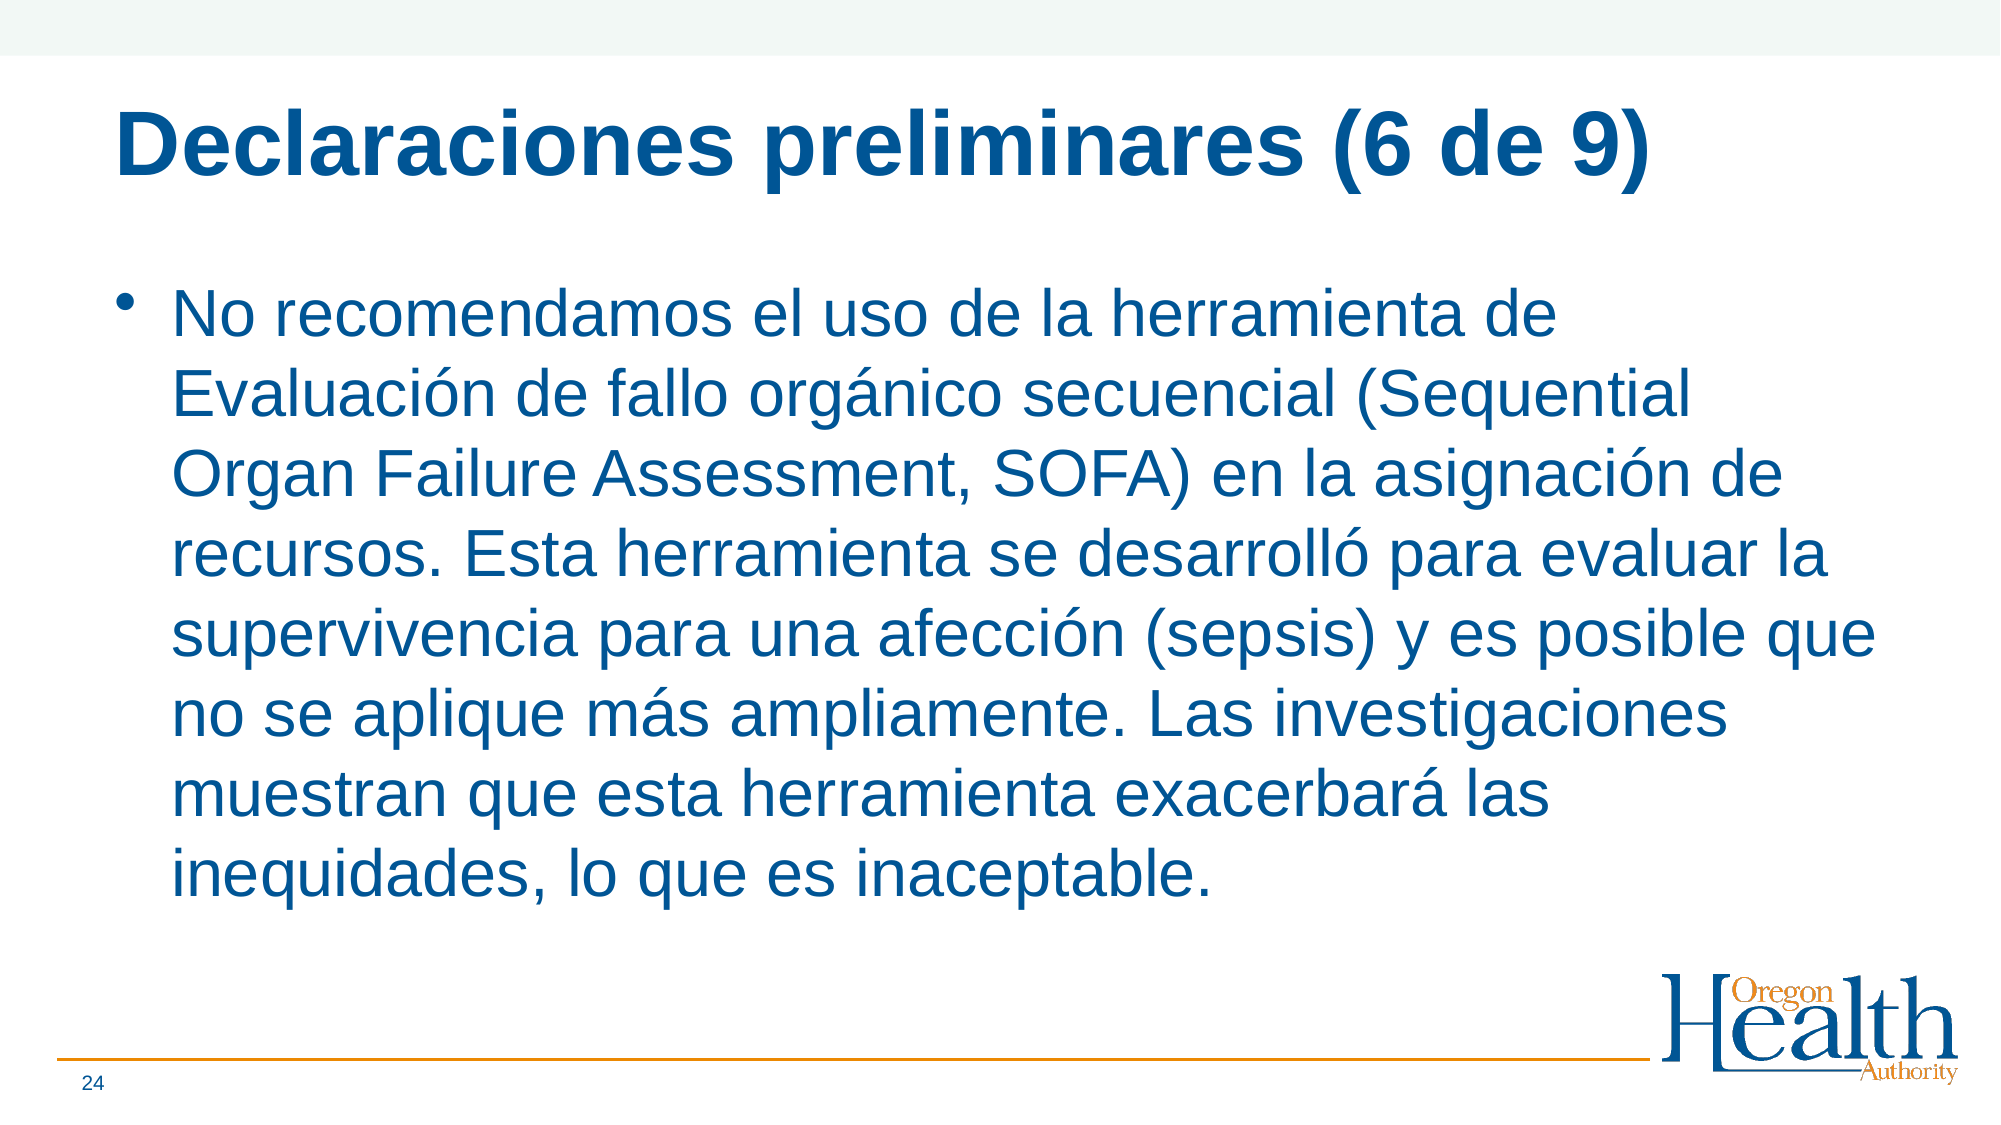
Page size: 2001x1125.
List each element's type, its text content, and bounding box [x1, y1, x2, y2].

list No recomendamos el uso de la herramienta de Evaluación de fallo orgánico secuencial (Sequential Organ Failure Assessment, SOFA) en la asignación de recursos. Esta herramienta se desarrolló para evaluar la supervivencia para una afección (sepsis) y es posible que no se aplique más ampliamente. Las investigaciones muestran que esta herramienta exacerbará las inequidades, lo que es inaceptable. [99, 262, 1900, 938]
picture [1662, 974, 1958, 1085]
slide_number 24 [66, 1062, 534, 1104]
title Declaraciones preliminares (6 de 9) [99, 45, 1900, 233]
